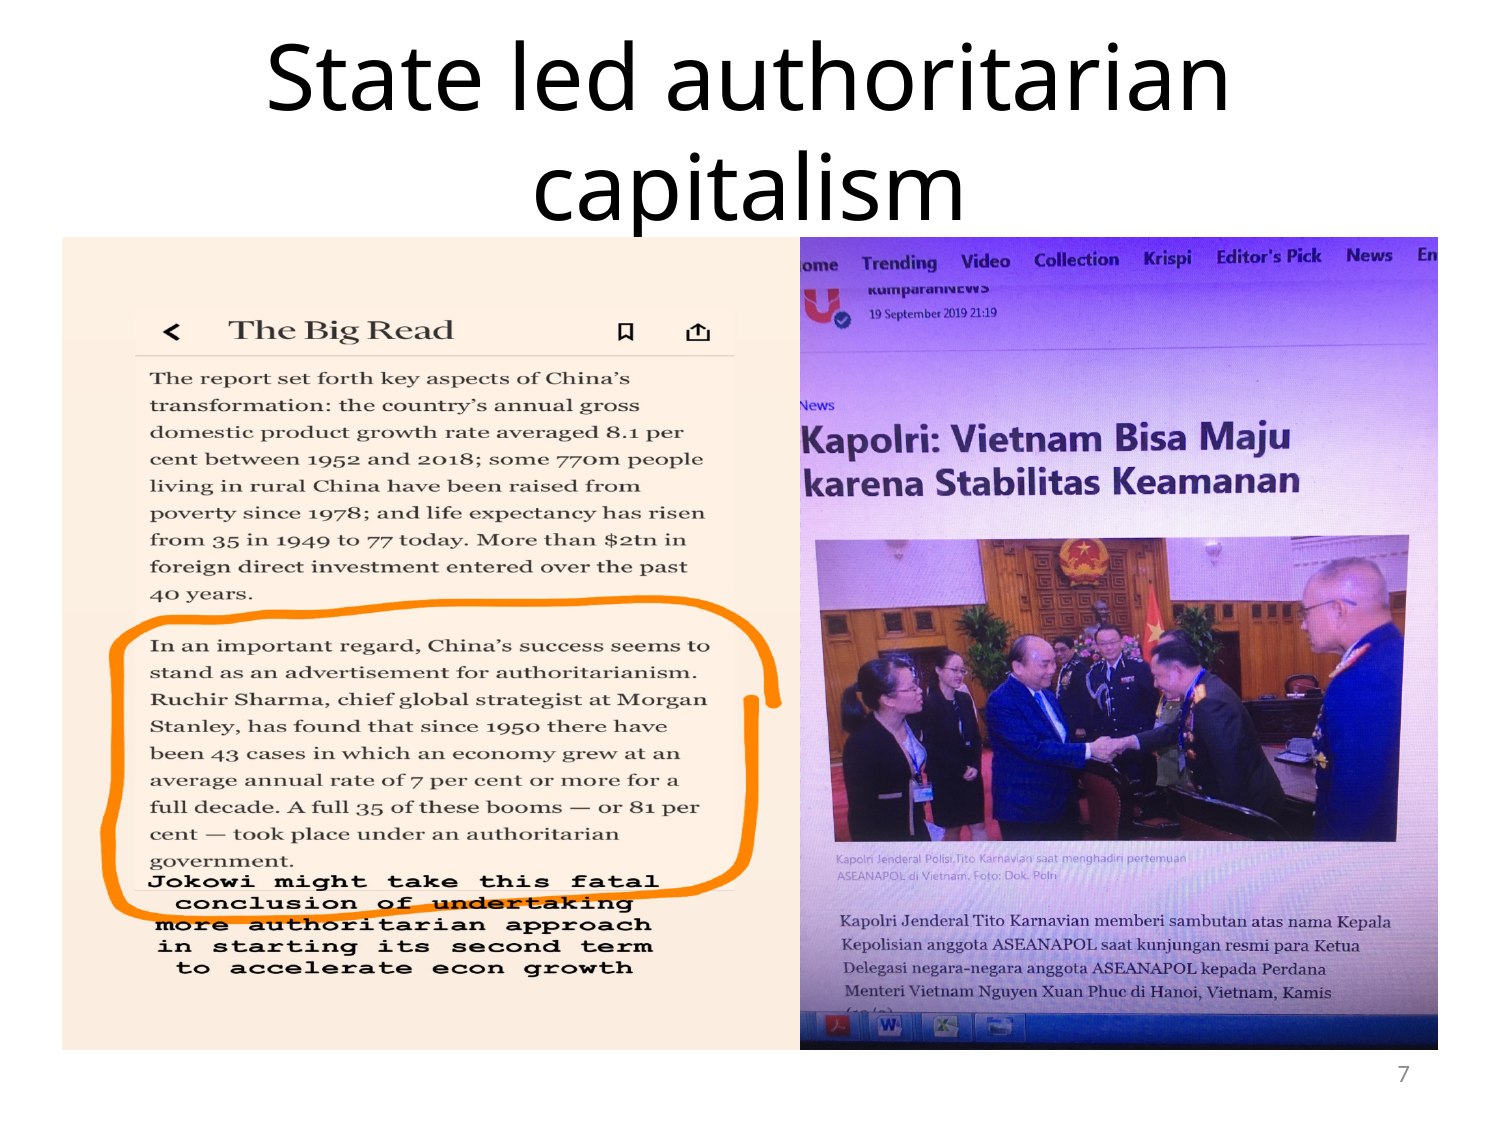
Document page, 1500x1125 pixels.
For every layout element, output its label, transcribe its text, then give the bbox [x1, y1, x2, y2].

slide_number 7 [1074, 1058, 1425, 1103]
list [799, 237, 1438, 1051]
picture [62, 237, 799, 1051]
title State led authoritarian capitalism [75, 45, 1425, 213]
